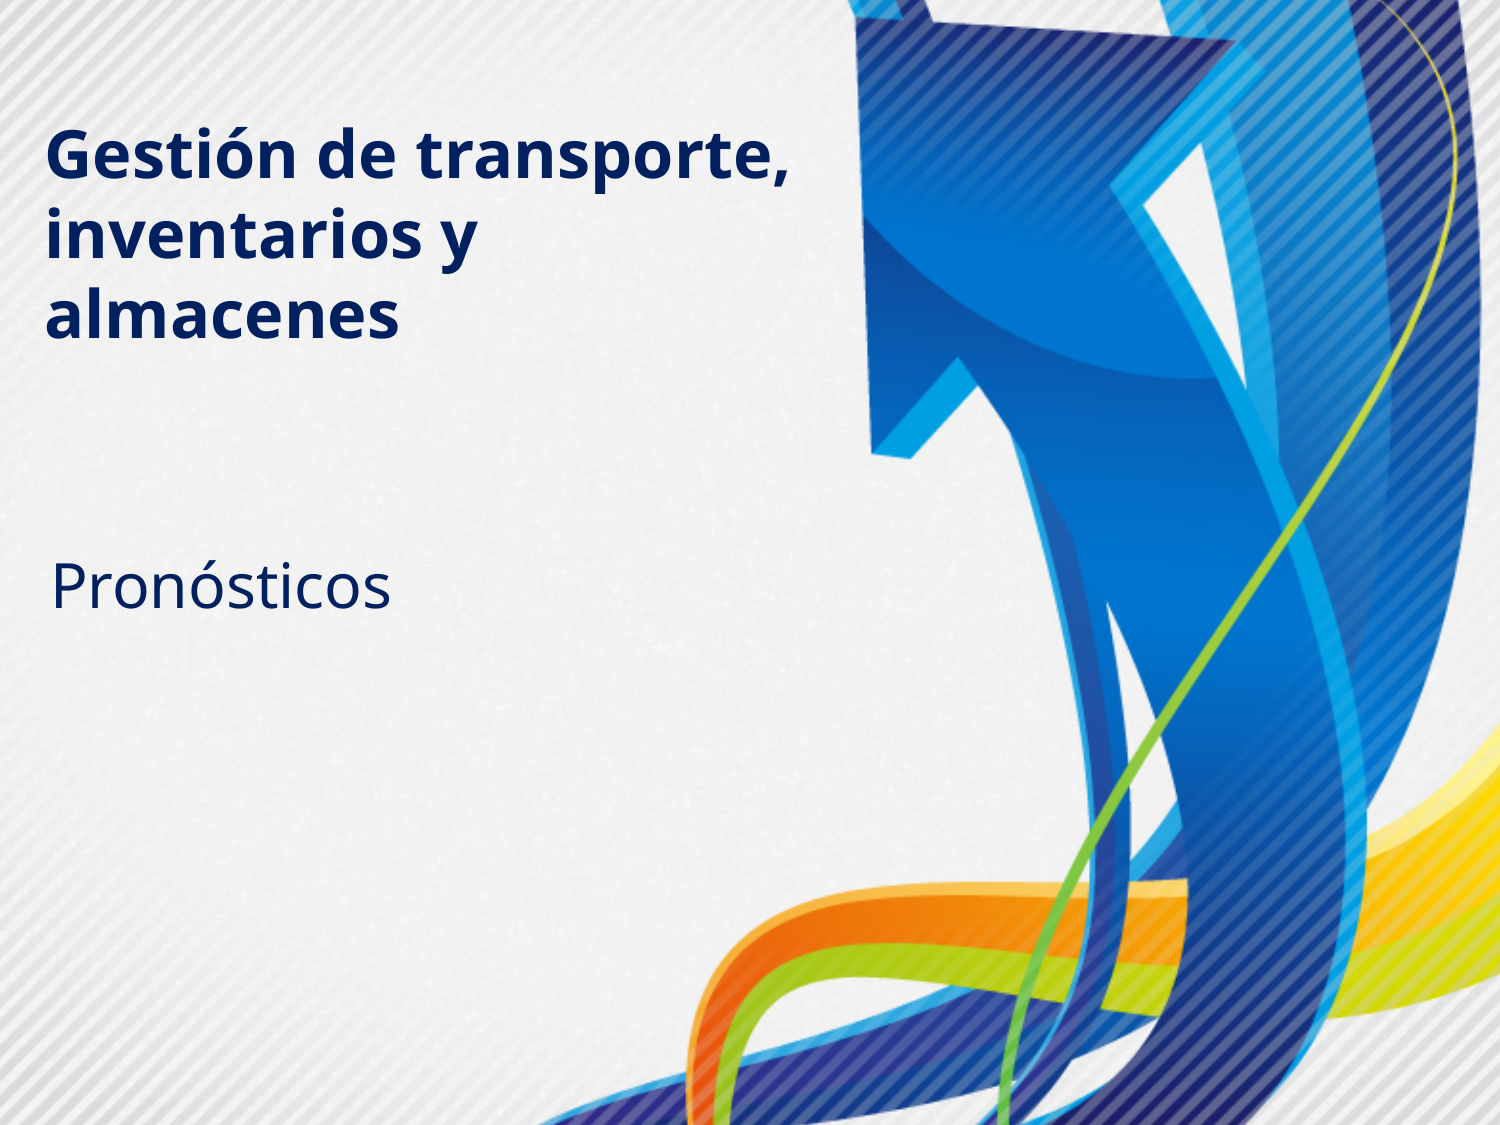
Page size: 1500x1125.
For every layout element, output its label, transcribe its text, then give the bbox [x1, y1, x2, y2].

picture [0, 0, 1500, 1125]
subtitle Pronósticos [35, 538, 786, 740]
title Gestión de transporte, inventarios y almacenes [29, 66, 809, 398]
